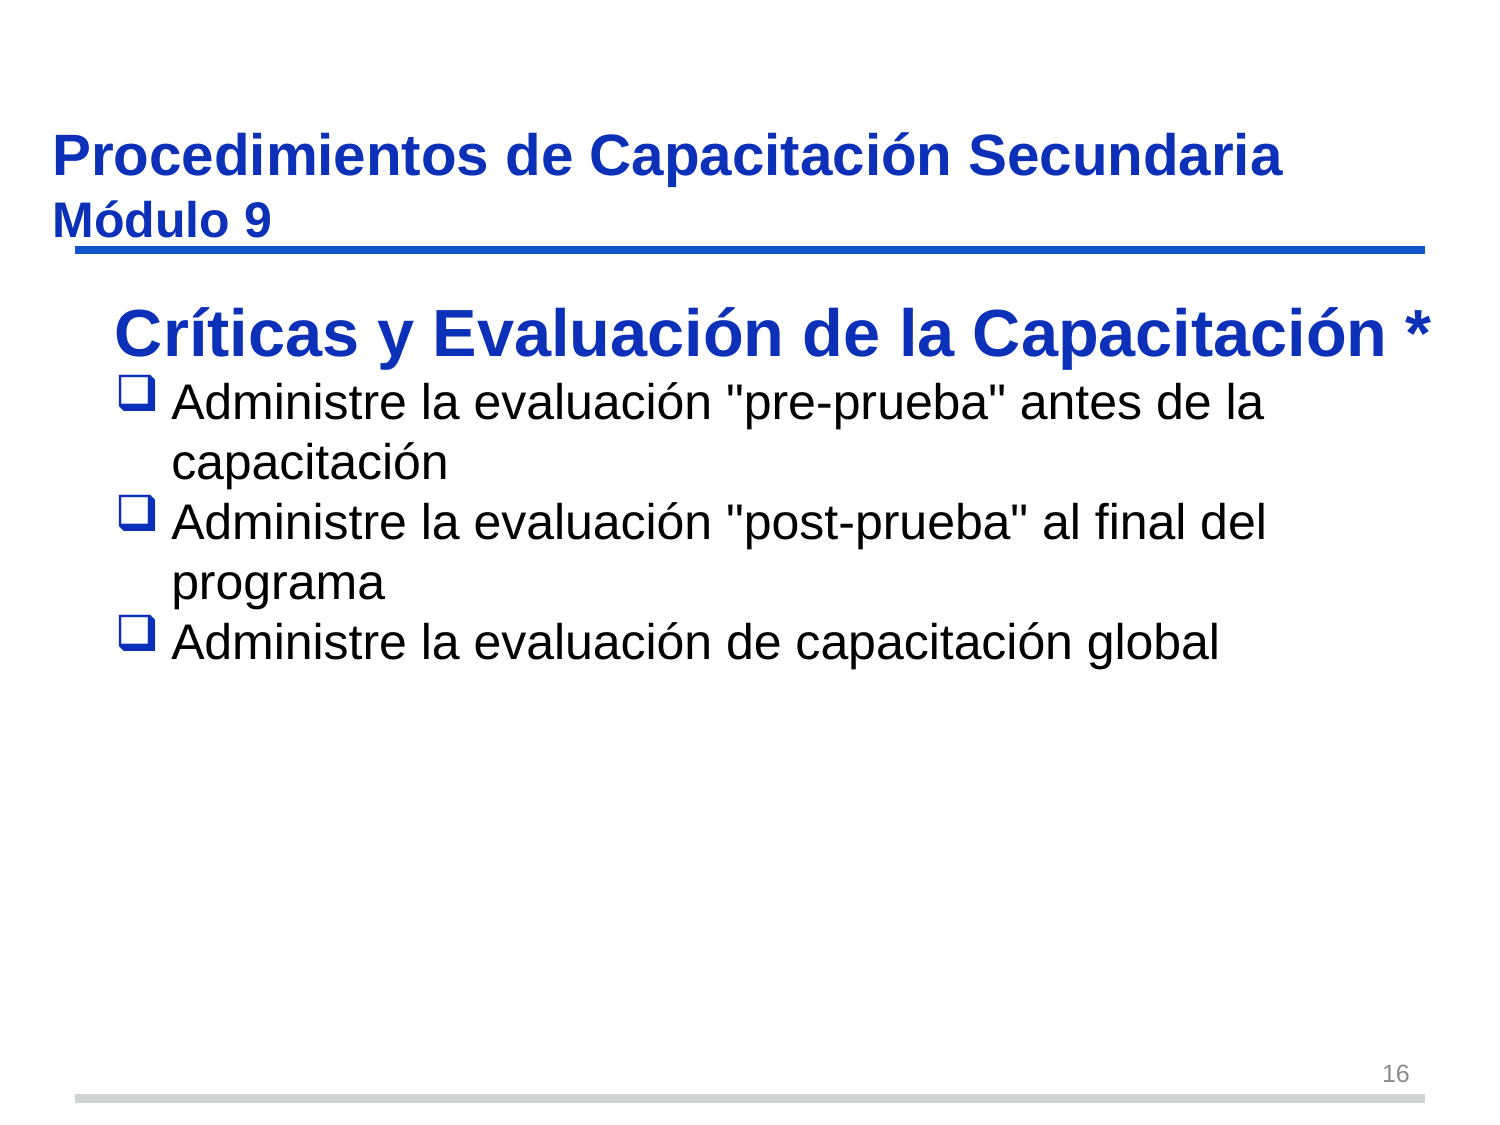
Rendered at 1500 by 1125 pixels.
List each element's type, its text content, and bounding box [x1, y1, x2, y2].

title Procedimientos de Capacitación Secundaria Módulo 9 s30 [37, 74, 1388, 263]
slide_number 16 [1074, 1042, 1425, 1103]
list Críticas y Evaluación de la Capacitación * Administre la evaluación "pre-prueba" antes de la capacitación Administre la evaluación "post-prueba" al final del programa Administre la evaluación de capacitación global [99, 262, 1450, 1078]
